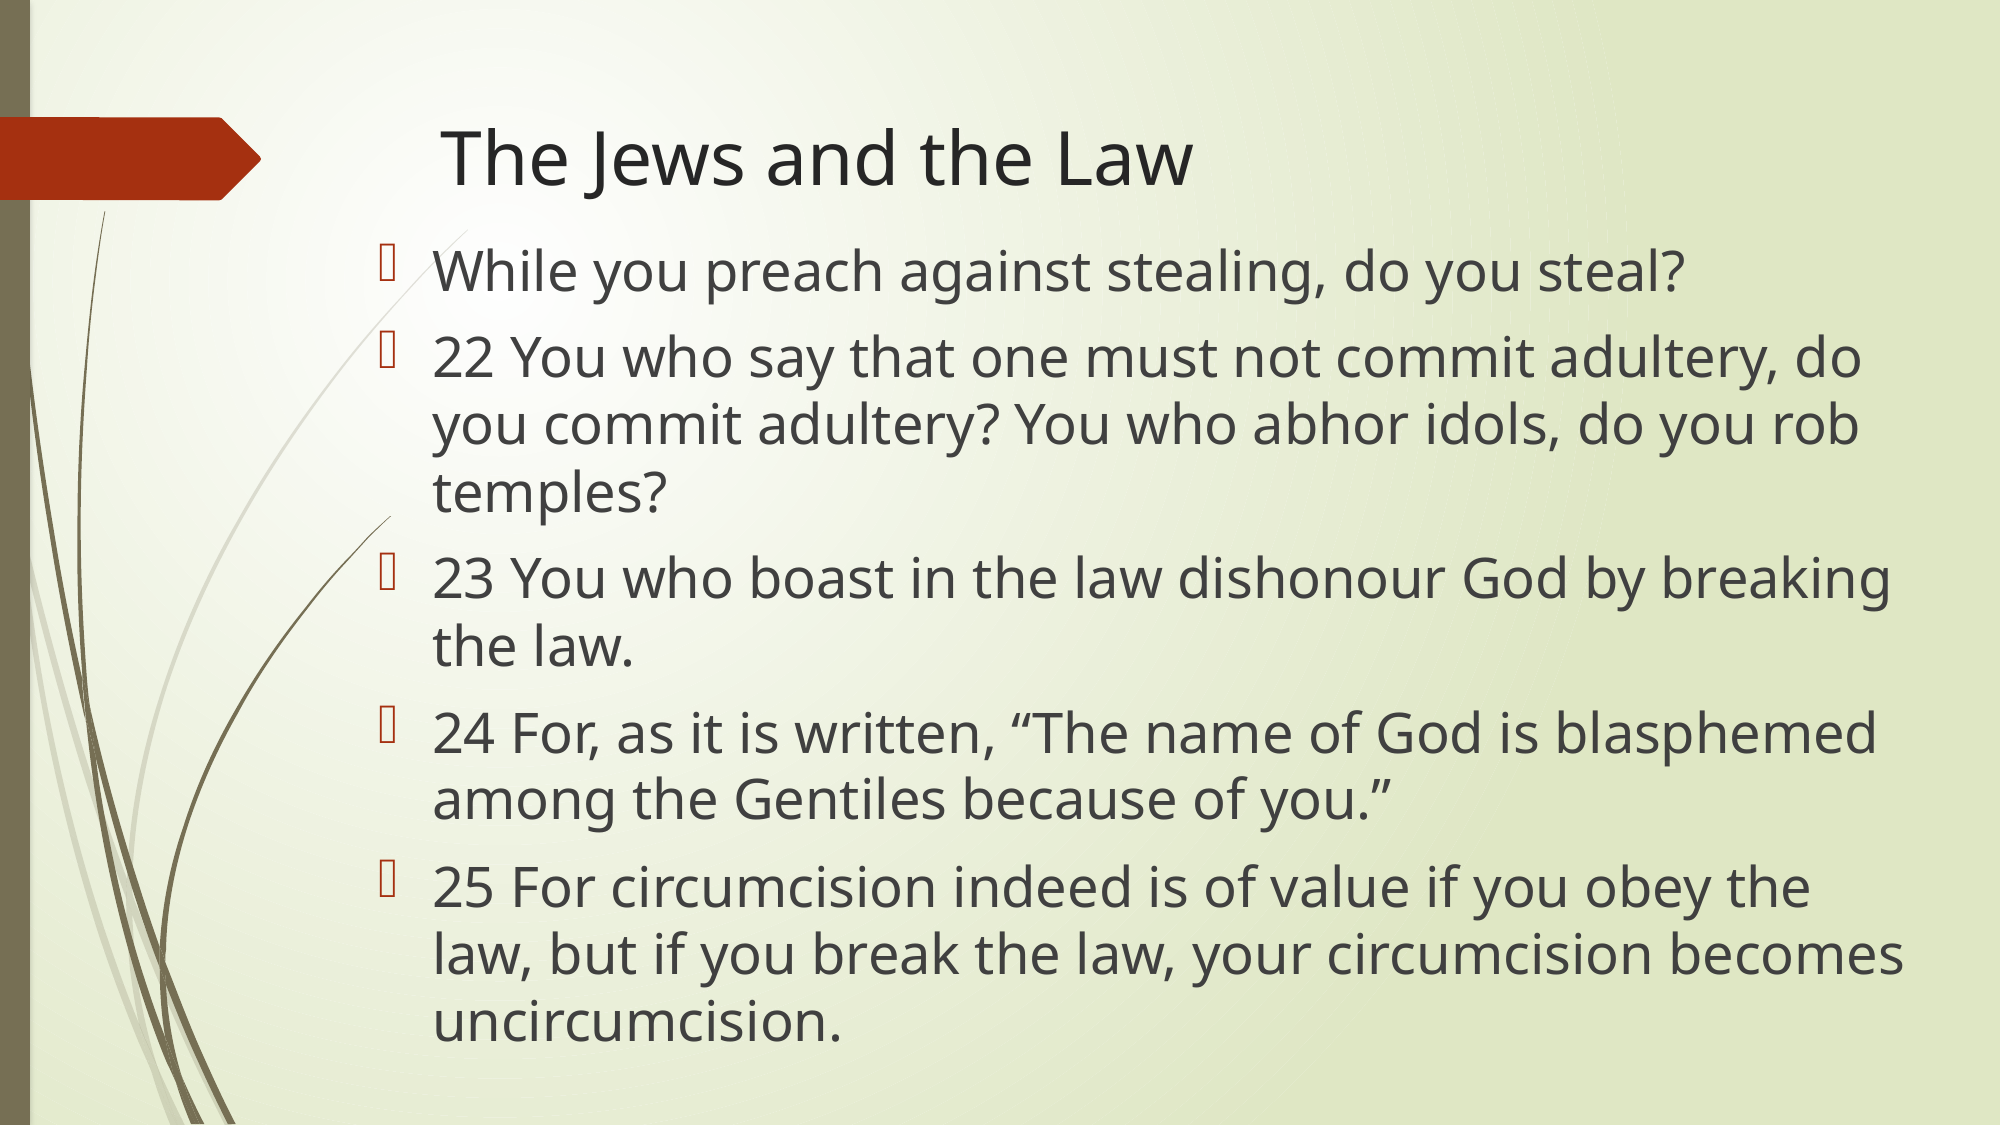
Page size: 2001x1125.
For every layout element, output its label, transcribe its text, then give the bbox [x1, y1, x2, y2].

list While you preach against stealing, do you steal? 22 You who say that one must not commit adultery, do you commit adultery? You who abhor idols, do you rob temples? 23 You who boast in the law dishonour God by breaking the law. 24 For, as it is written, “The name of God is blasphemed among the Gentiles because of you.” 25 For circumcision indeed is of value if you obey the law, but if you break the law, your circumcision becomes uncircumcision. [363, 227, 1936, 1064]
title The Jews and the Law [425, 102, 1888, 227]
